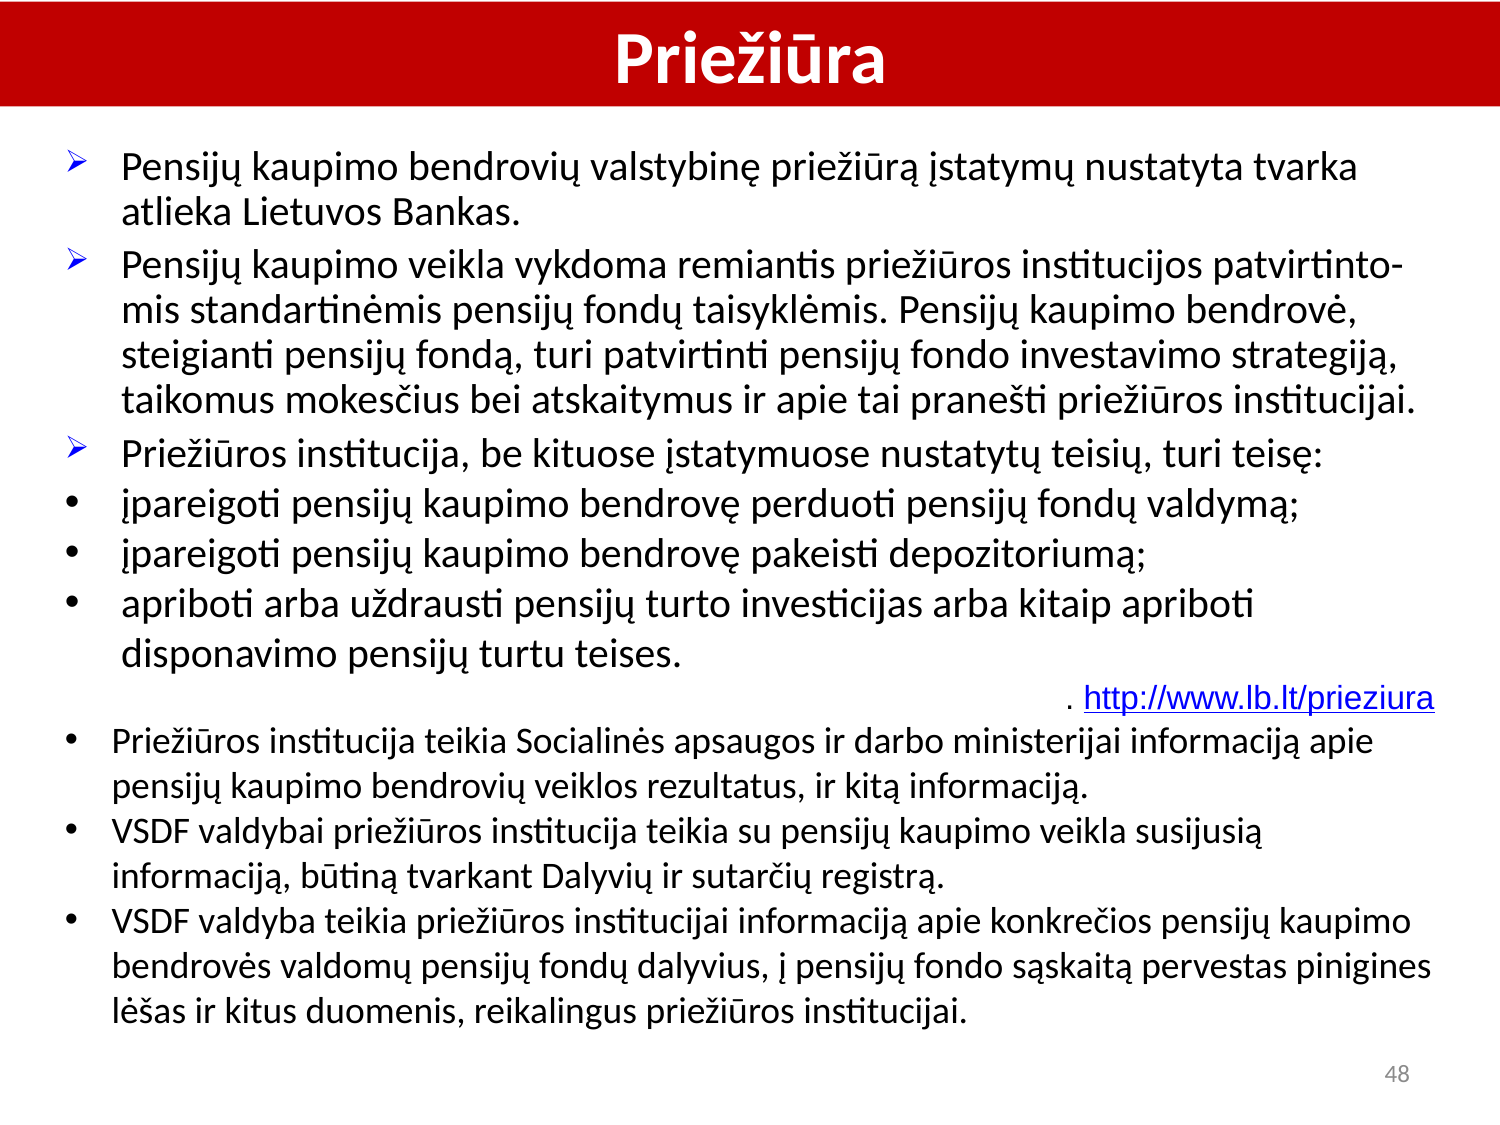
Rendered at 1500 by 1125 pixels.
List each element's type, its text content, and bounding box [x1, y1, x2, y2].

slide_number 48 [1074, 1042, 1425, 1103]
text_box Priežiūra [0, 1, 1500, 107]
text_box Pensijų kaupimo bendrovių valstybinę priežiūrą įstatymų nustatyta tvarka atlieka Lietuvos Bankas. Pensijų kaupimo veikla vykdoma remiantis priežiūros institucijos patvirtinto-mis standartinėmis pensijų fondų taisyklėmis. Pensijų kaupimo bendrovė, steigianti pensijų fondą, turi patvirtinti pensijų fondo investavimo strategiją, taikomus mokesčius bei atskaitymus ir apie tai pranešti priežiūros institucijai. Priežiūros institucija, be kituose įstatymuose nustatytų teisių, turi teisę: įpareigoti pensijų kaupimo bendrovę perduoti pensijų fondų valdymą; įpareigoti pensijų kaupimo bendrovę pakeisti depozitoriumą; apriboti arba uždrausti pensijų turto investicijas arba kitaip apriboti disponavimo pensijų turtu teises. . http://www.lb.lt/prieziura Priežiūros institucija teikia Socialinės apsaugos ir darbo ministerijai informaciją apie pensijų kaupimo bendrovių veiklos rezultatus, ir kitą informaciją. VSDF valdybai priežiūros institucija teikia su pensijų kaupimo veikla susijusią informaciją, būtiną tvarkant Dalyvių ir sutarčių registrą. VSDF valdyba teikia priežiūros institucijai informaciją apie konkrečios pensijų kaupimo bendrovės valdomų pensijų fondų dalyvius, į pensijų fondo sąskaitą pervestas pinigines lėšas ir kitus duomenis, reikalingus priežiūros institucijai. [50, 137, 1450, 1039]
